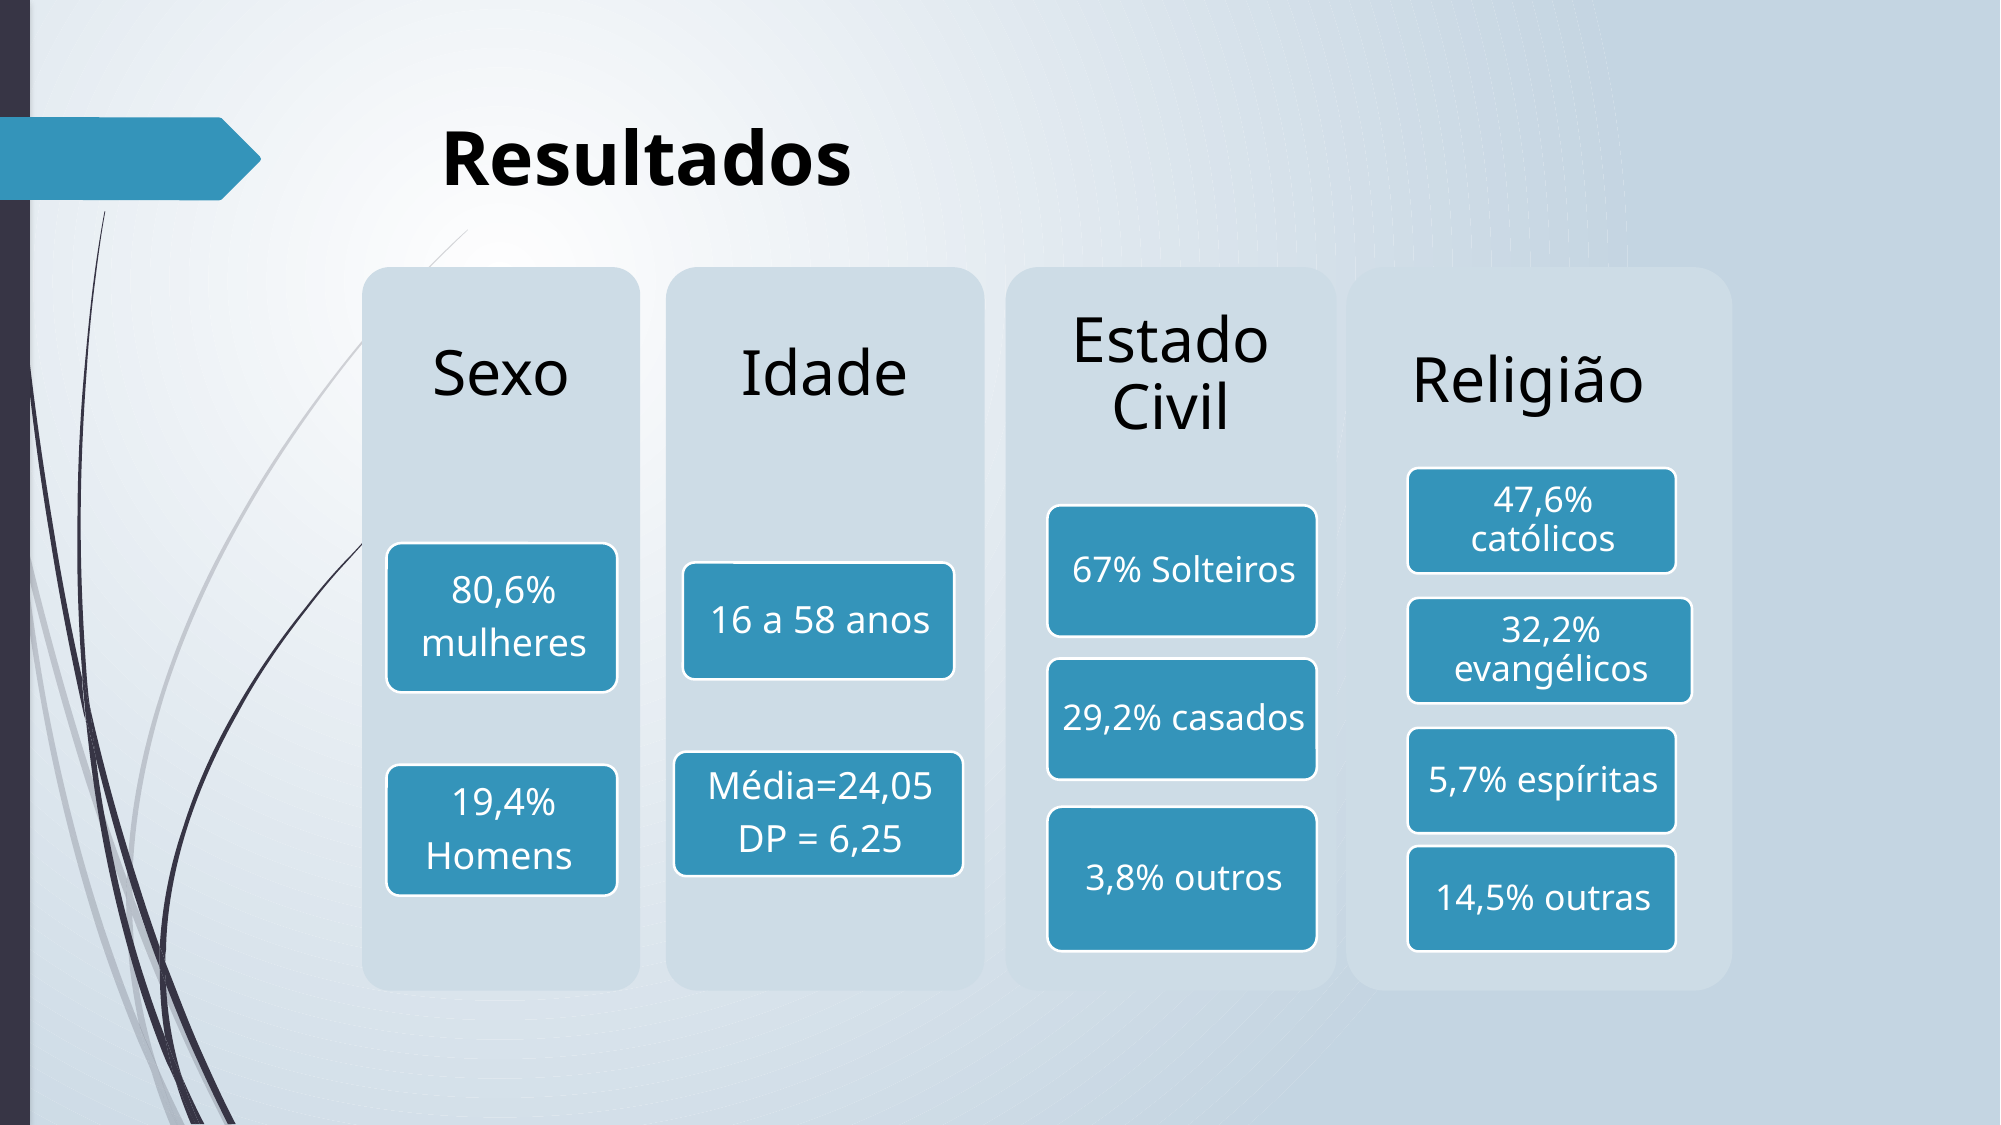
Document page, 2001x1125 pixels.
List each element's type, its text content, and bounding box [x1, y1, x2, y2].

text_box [361, 266, 1733, 991]
title Resultados [425, 102, 1888, 313]
